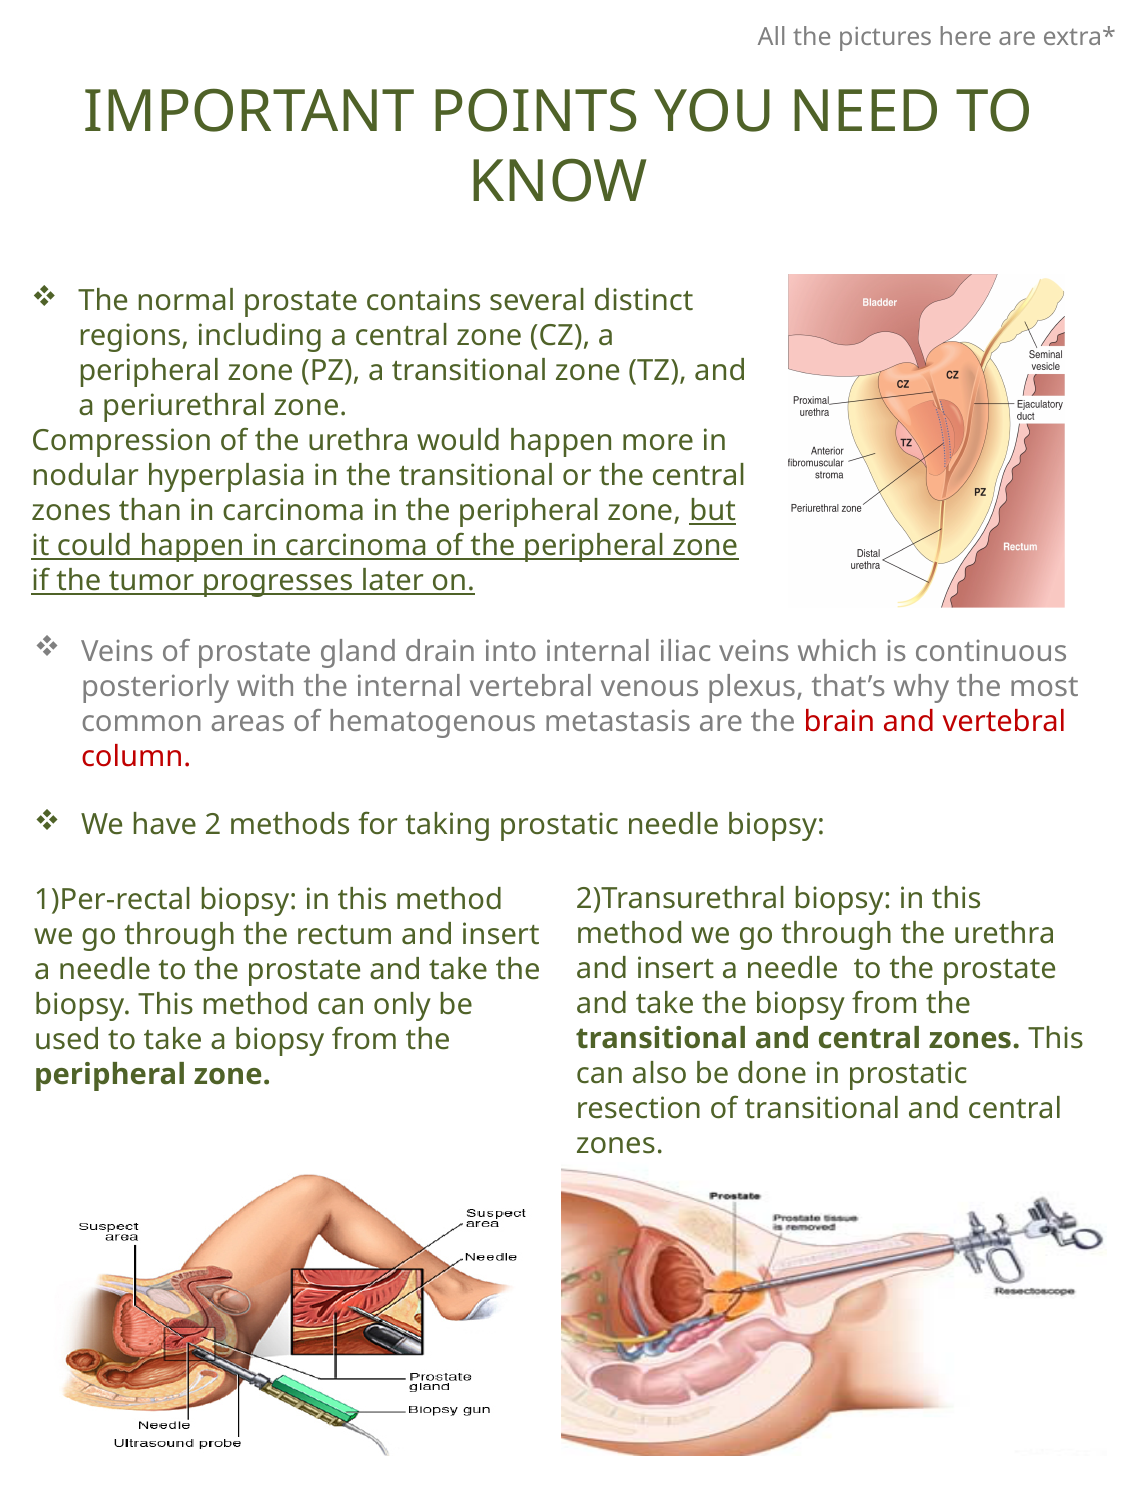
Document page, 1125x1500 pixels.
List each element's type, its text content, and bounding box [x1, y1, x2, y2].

text_box We have 2 methods for taking prostatic needle biopsy: [19, 798, 1065, 849]
picture [35, 1162, 1108, 1456]
text_box 1)Per-rectal biopsy: in this method we go through the rectum and insert a needle to the prostate and take the biopsy. This method can only be used to take a biopsy from the peripheral zone. [19, 873, 561, 1098]
text_box All the pictures here are extra* [742, 12, 1125, 58]
text_box Veins of prostate gland drain into internal iliac veins which is continuous posteriorly with the internal vertebral venous plexus, that’s why the most common areas of hematogenous metastasis are the brain and vertebral column. [19, 624, 1110, 780]
text_box 2)Transurethral biopsy: in this method we go through the urethra and insert a needle to the prostate and take the biopsy from the transitional and central zones. This can also be done in prostatic resection of transitional and central zones. [561, 872, 1107, 1162]
text_box The normal prostate contains several distinct regions, including a central zone (CZ), a peripheral zone (PZ), a transitional zone (TZ), and a periurethral zone. Compression of the urethra would happen more in nodular hyperplasia in the transitional or the central zones than in carcinoma in the peripheral zone, but it could happen in carcinoma of the peripheral zone if the tumor progresses later on. [16, 274, 771, 604]
picture [788, 273, 1066, 608]
title IMPORTANT POINTS YOU NEED TO KNOW [52, 18, 1065, 269]
